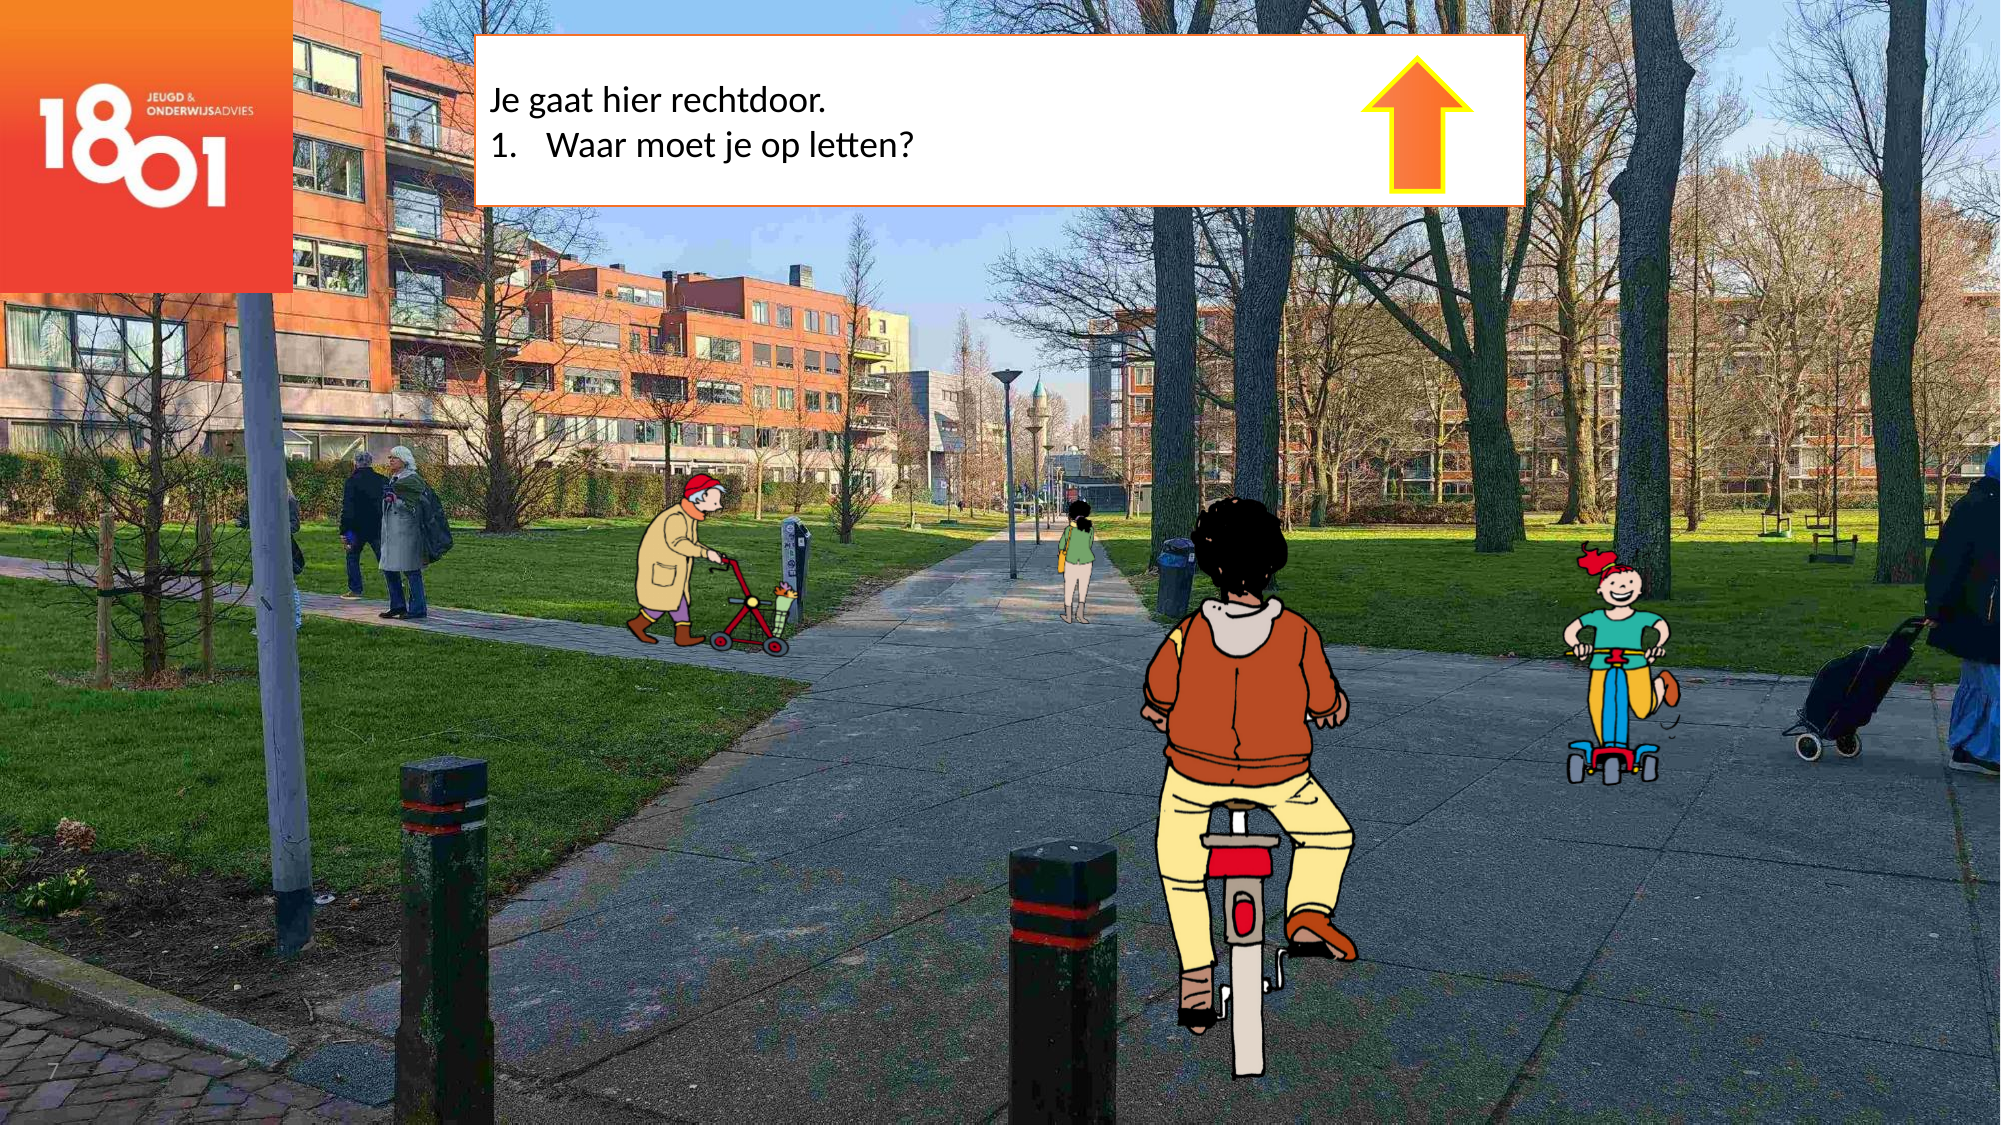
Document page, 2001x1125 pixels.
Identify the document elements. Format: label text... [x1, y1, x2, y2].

text_box Je gaat hier rechtdoor. Waar moet je op letten? [474, 34, 1525, 206]
picture [0, 0, 2001, 1125]
text_box [1364, 57, 1470, 192]
slide_number 7 [31, 1039, 164, 1100]
